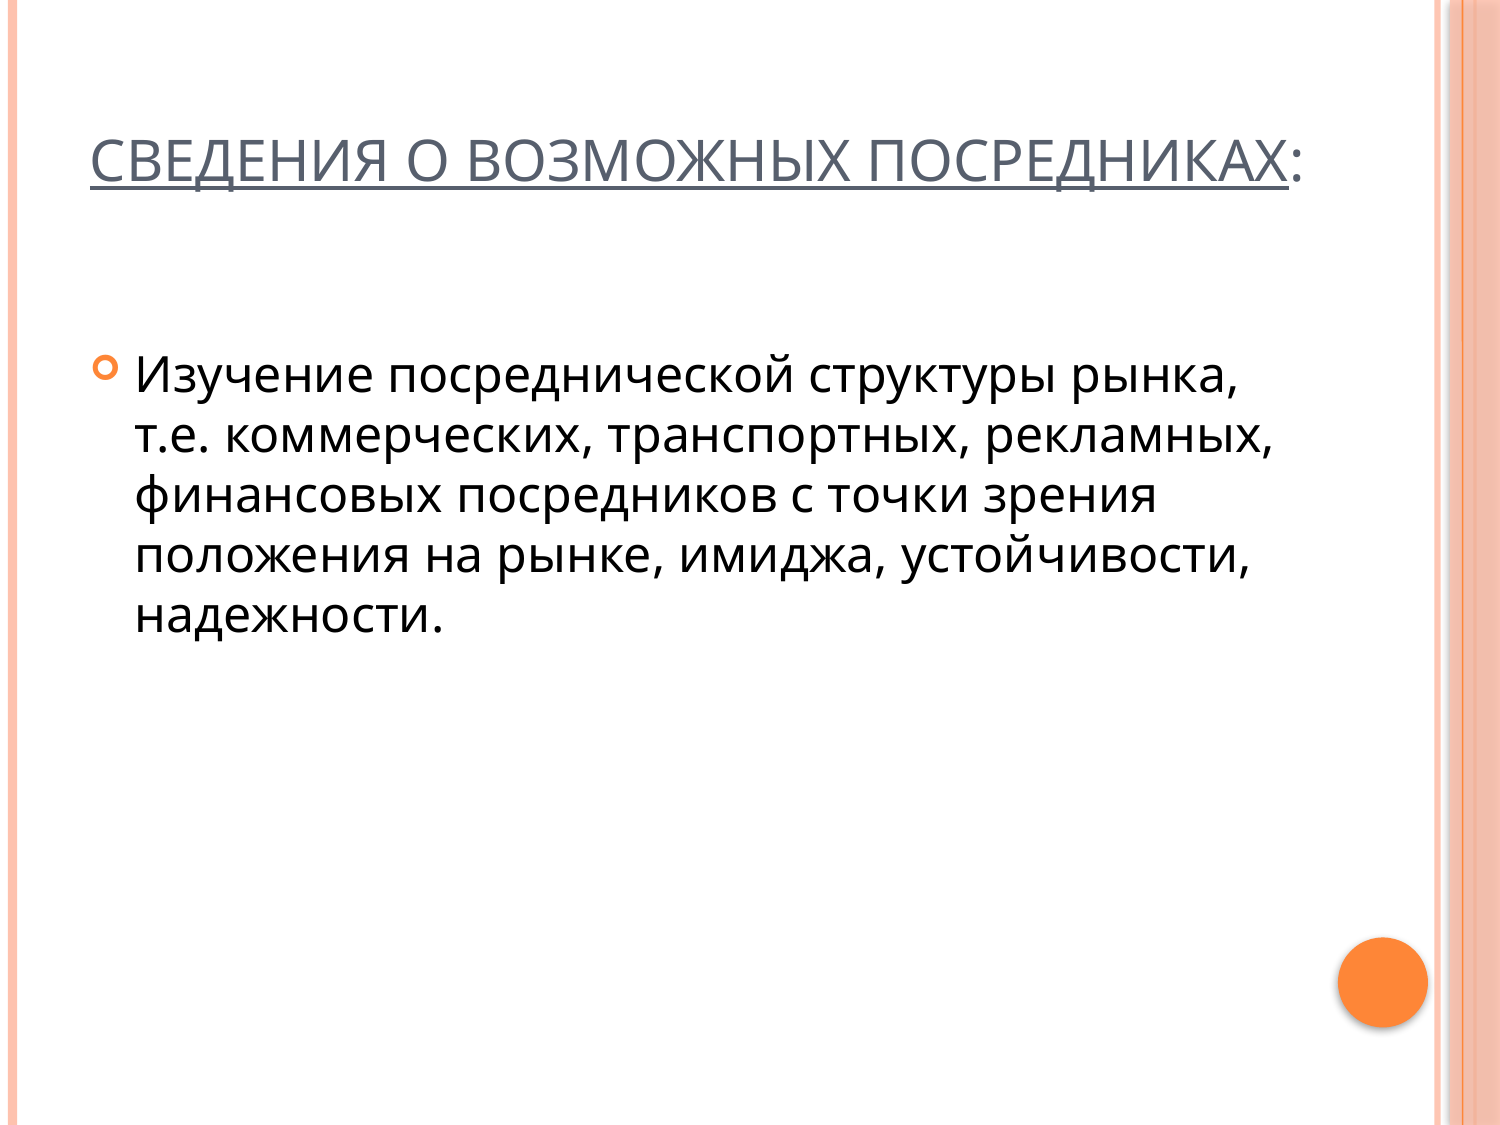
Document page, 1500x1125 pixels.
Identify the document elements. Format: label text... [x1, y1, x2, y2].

list Изучение посреднической структуры рынка, т.е. коммерческих, транспортных, рекламных, финансовых посредников с точки зрения положения на рынке, имиджа, устойчивости, надежности. [75, 262, 1300, 1062]
title Сведения о возможных посредниках: [75, 45, 1425, 270]
